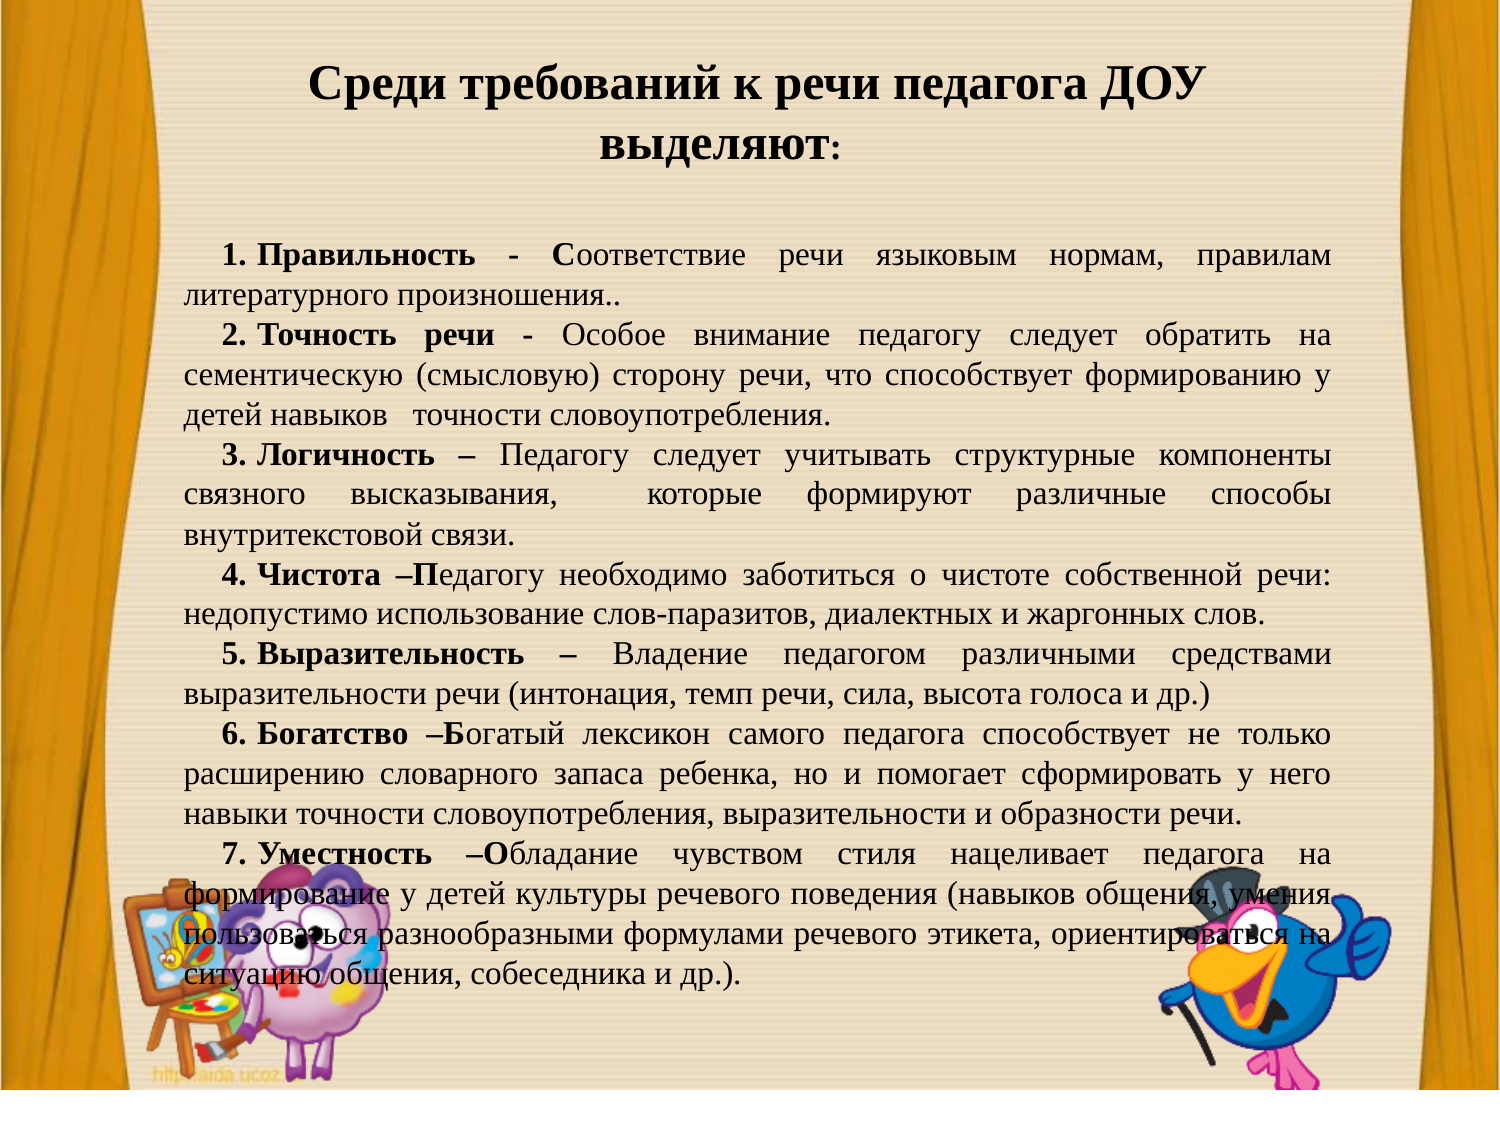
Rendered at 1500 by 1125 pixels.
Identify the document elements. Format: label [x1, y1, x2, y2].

list [0, 0, 1500, 1091]
